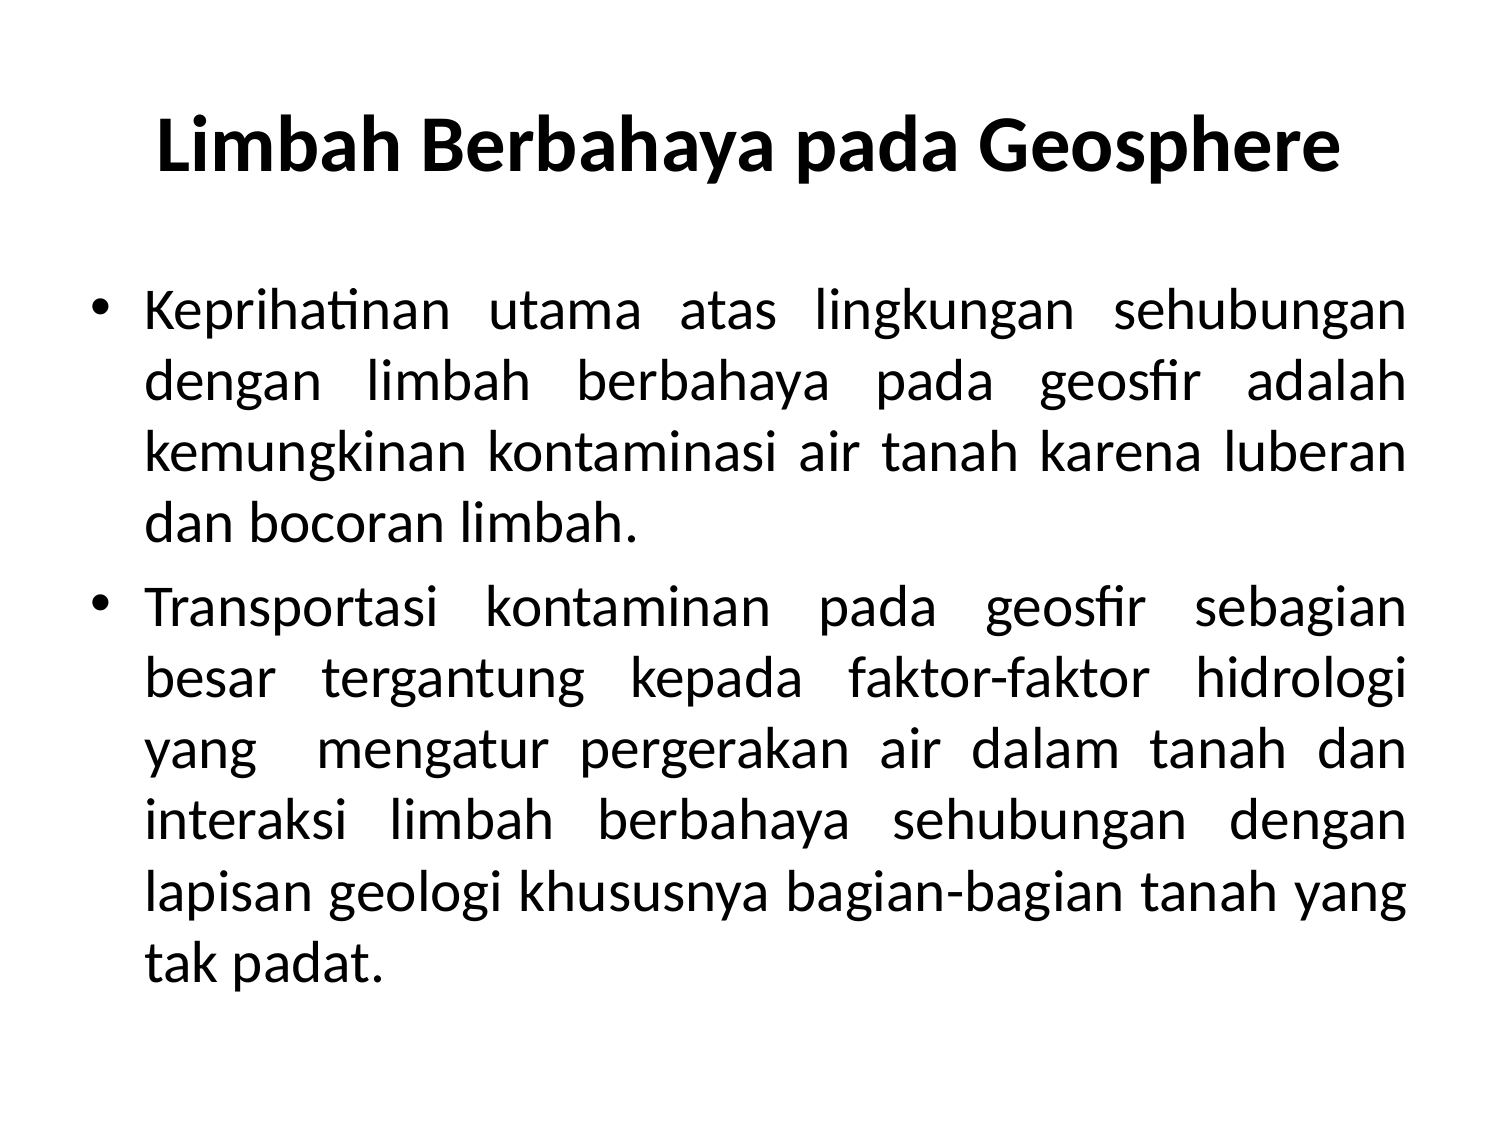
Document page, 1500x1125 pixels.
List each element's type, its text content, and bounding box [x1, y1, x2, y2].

list Keprihatinan utama atas lingkungan sehubungan dengan limbah berbahaya pada geosfir adalah kemungkinan kontaminasi air tanah karena luberan dan bocoran limbah. Transportasi kontaminan pada geosfir sebagian besar tergantung kepada faktor-faktor hidrologi yang mengatur pergerakan air dalam tanah dan interaksi limbah berbahaya sehubungan dengan lapisan geologi khususnya bagian-bagian tanah yang tak padat. [75, 262, 1425, 1005]
title Limbah Berbahaya pada Geosphere [75, 45, 1425, 233]
